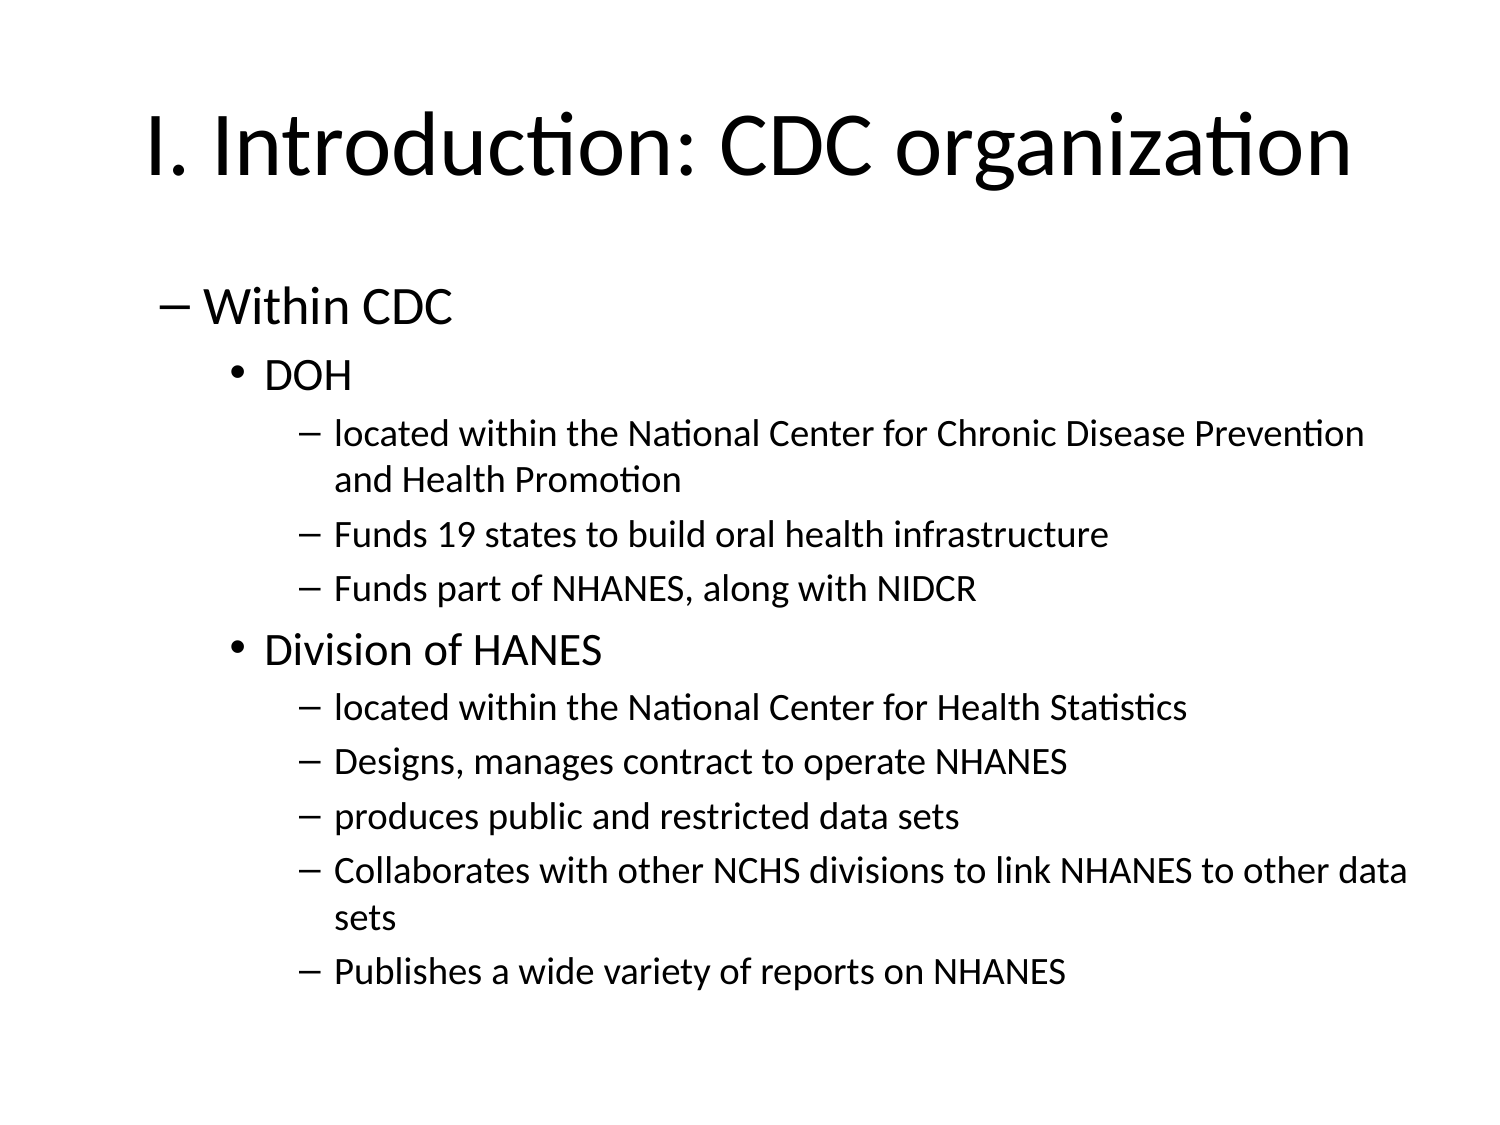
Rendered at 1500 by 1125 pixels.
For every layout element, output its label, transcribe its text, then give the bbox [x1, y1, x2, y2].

list Within CDC DOH located within the National Center for Chronic Disease Prevention and Health Promotion Funds 19 states to build oral health infrastructure Funds part of NHANES, along with NIDCR Division of HANES located within the National Center for Health Statistics Designs, manages contract to operate NHANES produces public and restricted data sets Collaborates with other NCHS divisions to link NHANES to other data sets Publishes a wide variety of reports on NHANES [75, 262, 1425, 1005]
title I. Introduction: CDC organization [75, 45, 1425, 233]
